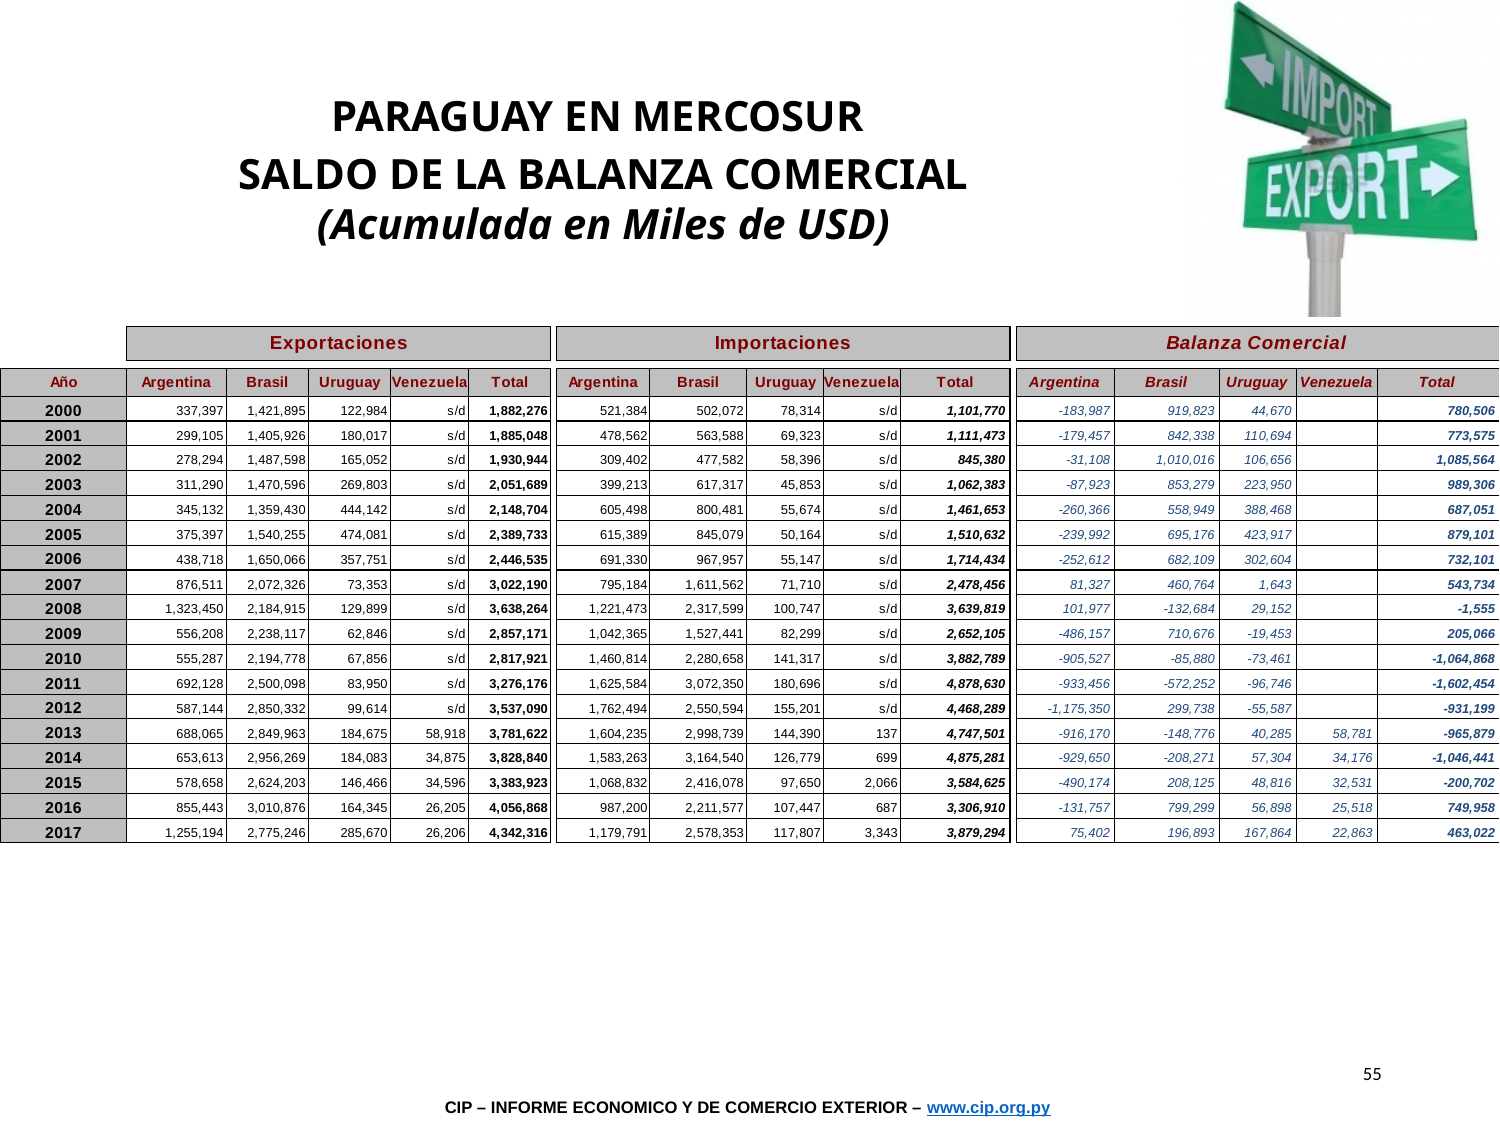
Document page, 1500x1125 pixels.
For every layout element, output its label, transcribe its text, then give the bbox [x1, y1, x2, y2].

text_box PARAGUAY EN MERCOSUR [0, 82, 1183, 140]
text_box CIP – INFORME ECONOMICO Y DE COMERCIO EXTERIOR – www.cip.org.py [0, 1089, 1500, 1125]
picture [0, 326, 1500, 844]
slide_number 55 [1059, 1042, 1397, 1089]
picture [1183, 0, 1500, 317]
text_box SALDO DE LA BALANZA COMERCIAL (Acumulada en Miles de USD) [0, 140, 1183, 256]
